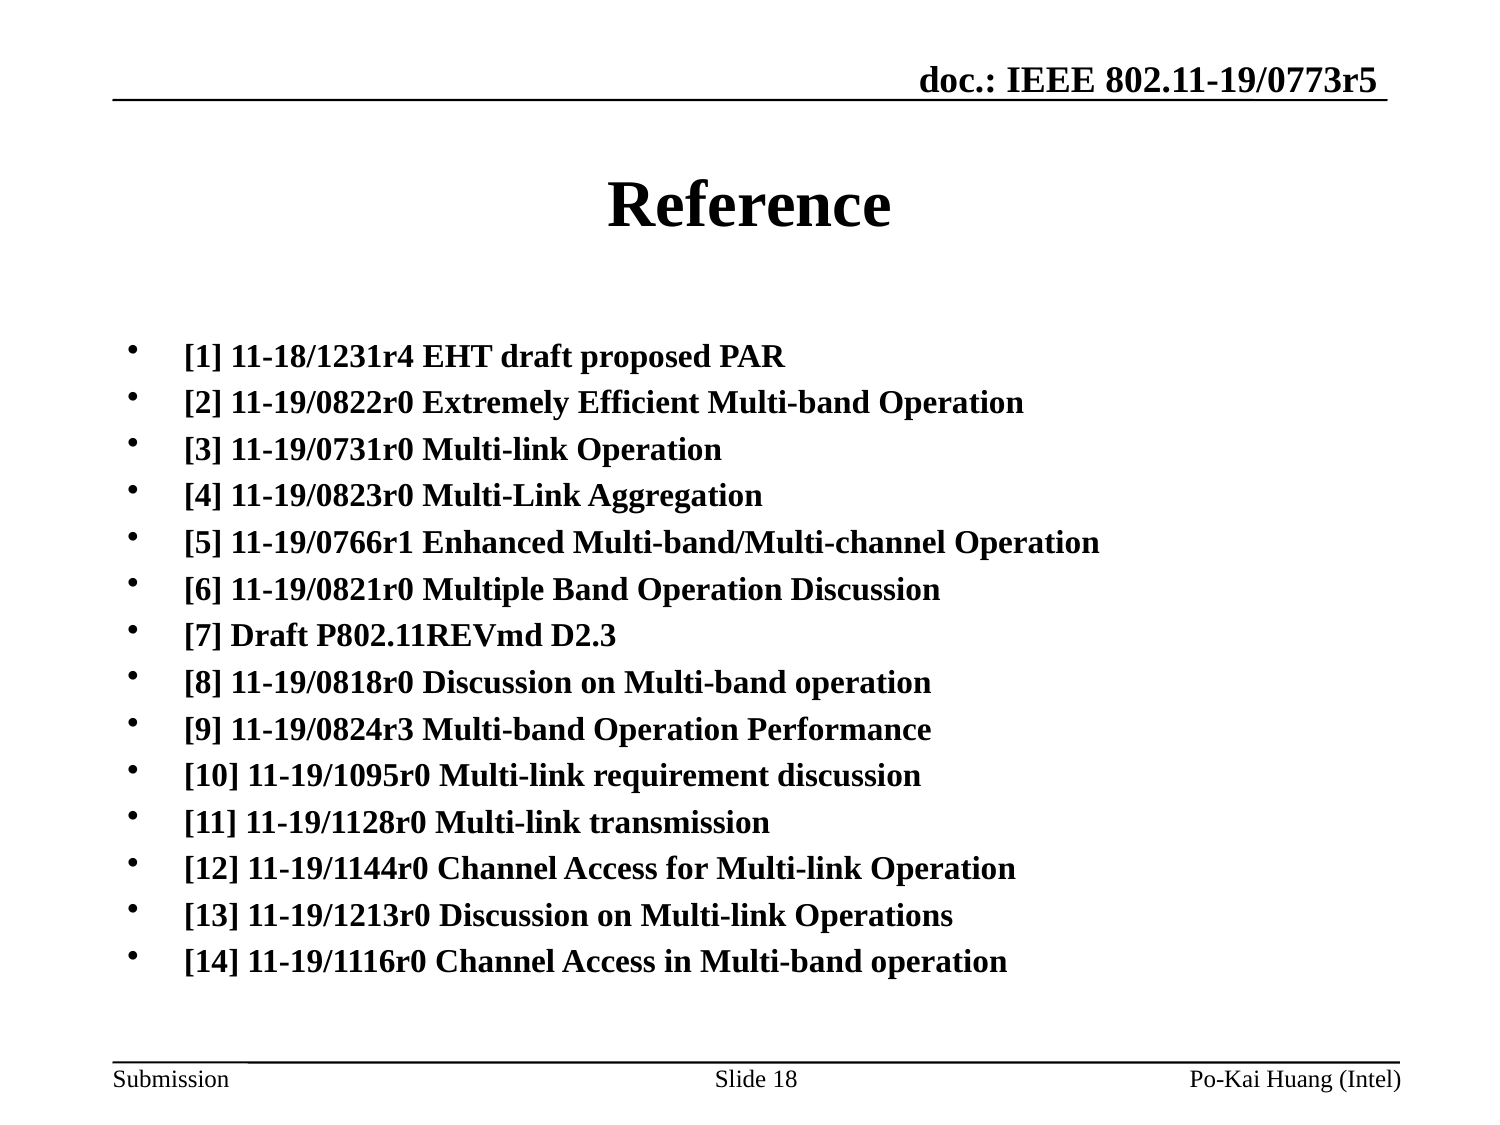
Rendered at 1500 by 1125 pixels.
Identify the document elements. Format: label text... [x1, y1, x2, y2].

footer Po-Kai Huang (Intel) [1186, 1061, 1402, 1093]
title Reference [112, 112, 1388, 288]
list [1] 11-18/1231r4 EHT draft proposed PAR [2] 11-19/0822r0 Extremely Efficient Multi-band Operation [3] 11-19/0731r0 Multi-link Operation [4] 11-19/0823r0 Multi-Link Aggregation [5] 11-19/0766r1 Enhanced Multi-band/Multi-channel Operation [6] 11-19/0821r0 Multiple Band Operation Discussion [7] Draft P802.11REVmd D2.3 [8] 11-19/0818r0 Discussion on Multi-band operation [9] 11-19/0824r3 Multi-band Operation Performance [10] 11-19/1095r0 Multi-link requirement discussion [11] 11-19/1128r0 Multi-link transmission [12] 11-19/1144r0 Channel Access for Multi-link Operation [13] 11-19/1213r0 Discussion on Multi-link Operations [14] 11-19/1116r0 Channel Access in Multi-band operation [112, 326, 1388, 1002]
slide_number Slide 18 [712, 1061, 800, 1093]
